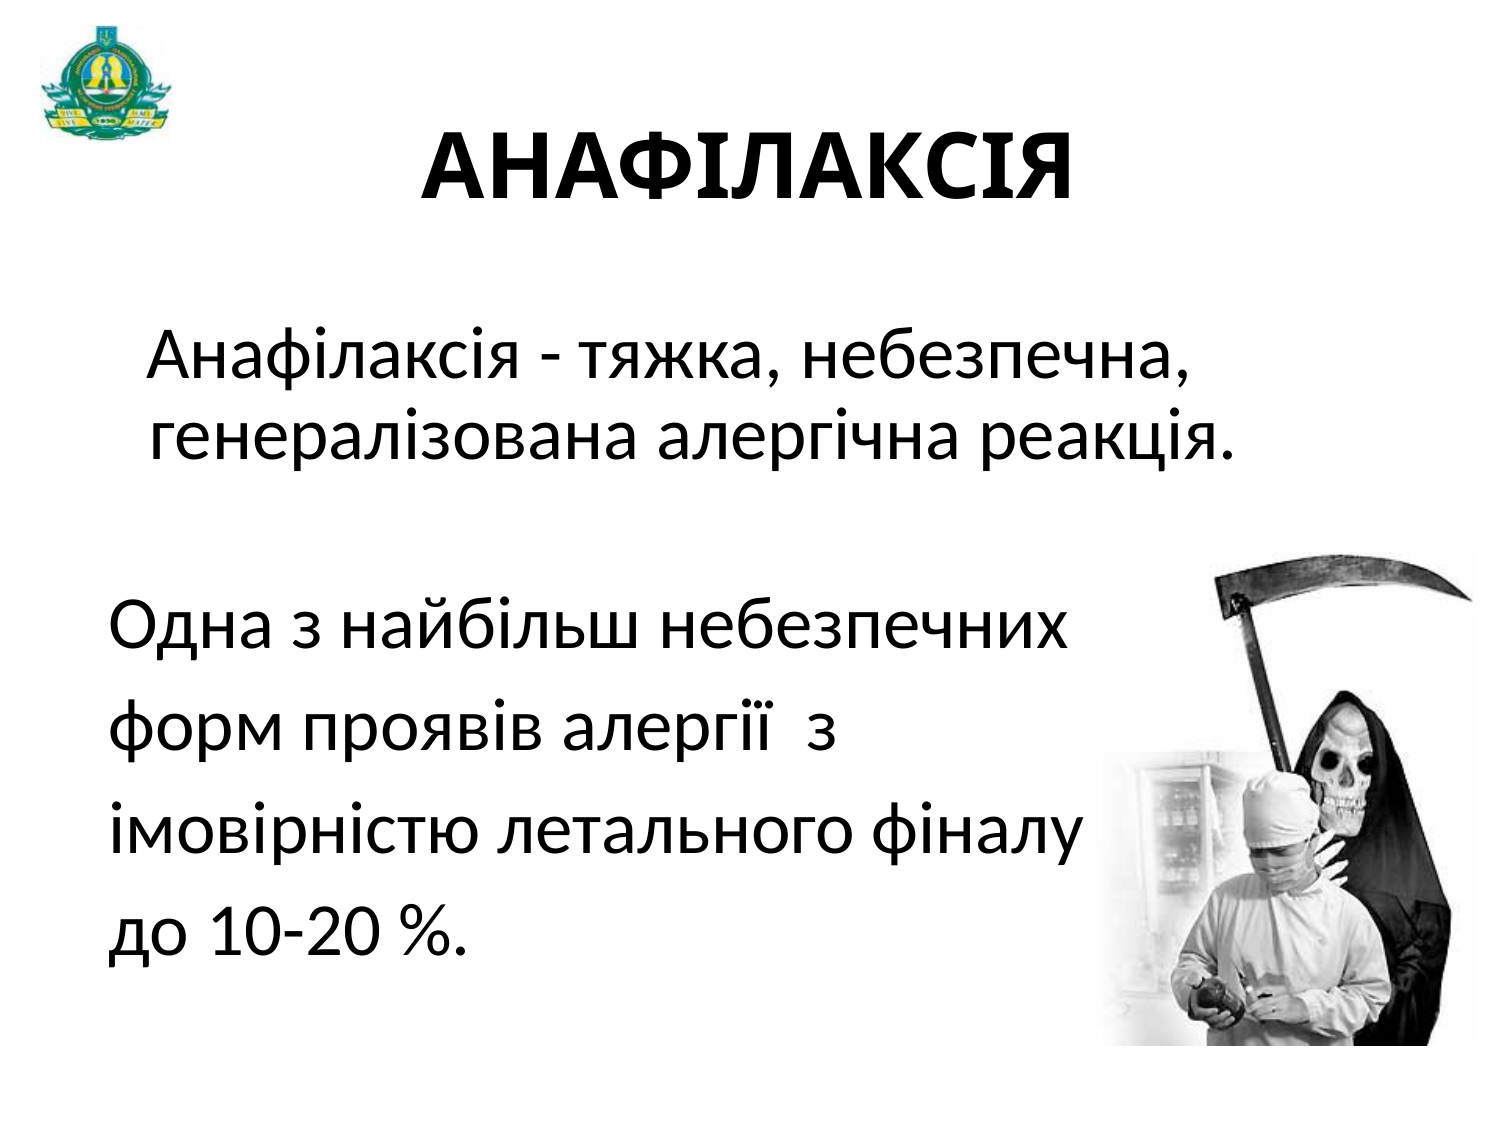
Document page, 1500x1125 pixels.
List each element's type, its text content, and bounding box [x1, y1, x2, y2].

title АНАФІЛАКСІЯ [103, 59, 1397, 278]
list Анафілаксія - тяжка, небезпечна, генералізована алергічна реакція. [103, 305, 1498, 1071]
picture [40, 25, 173, 142]
text_box Одна з найбільш небезпечних форм проявів алергії з імовірністю летального фіналу до 10-20 %. [100, 552, 1159, 1099]
picture [1085, 552, 1476, 1047]
